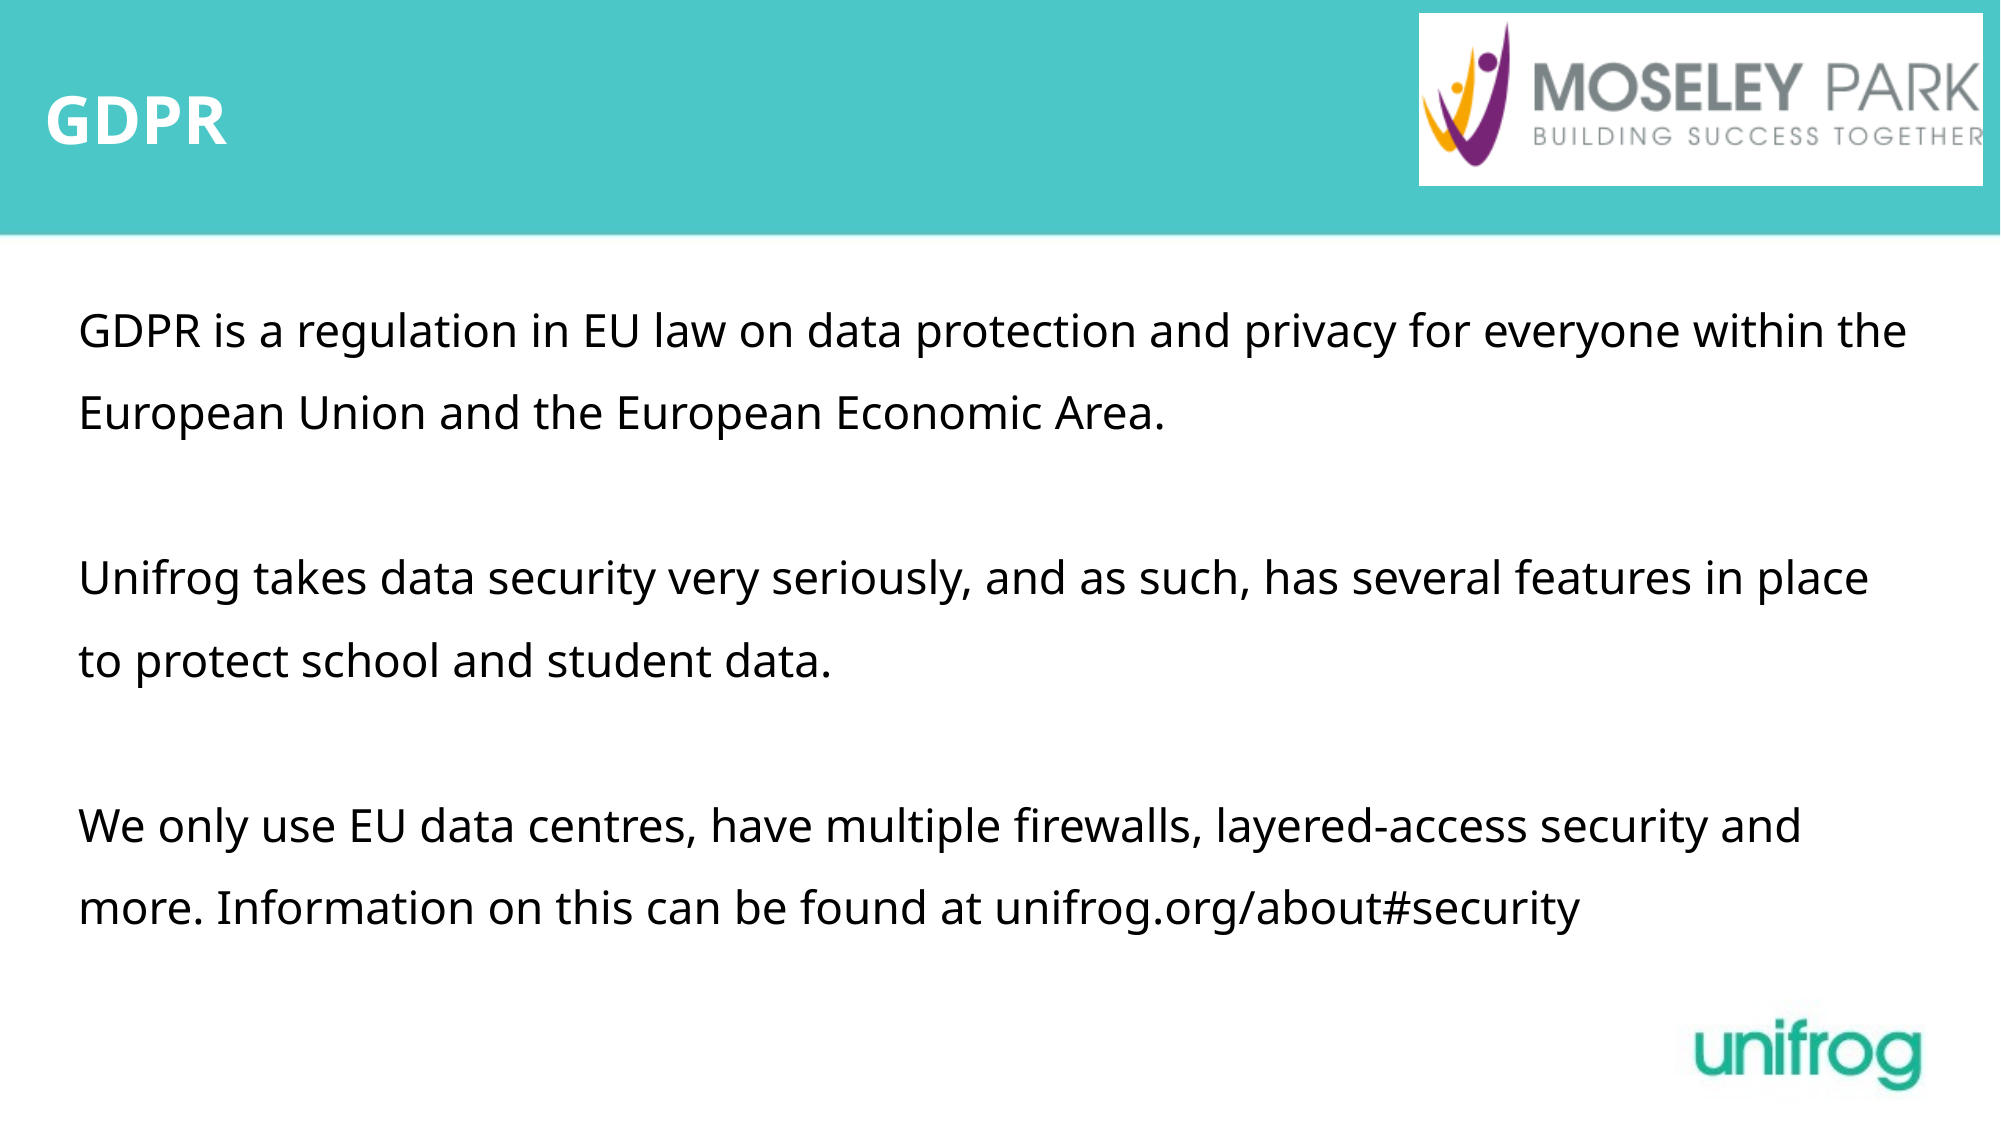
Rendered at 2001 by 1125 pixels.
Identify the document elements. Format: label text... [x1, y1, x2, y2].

text_box GDPR is a regulation in EU law on data protection and privacy for everyone within the European Union and the European Economic Area. Unifrog takes data security very seriously, and as such, has several features in place to protect school and student data. We only use EU data centres, have multiple firewalls, layered-access security and more. Information on this can be found at unifrog.org/about#security [63, 266, 1937, 942]
text_box GDPR [29, 70, 1419, 166]
picture [0, 0, 2001, 1125]
